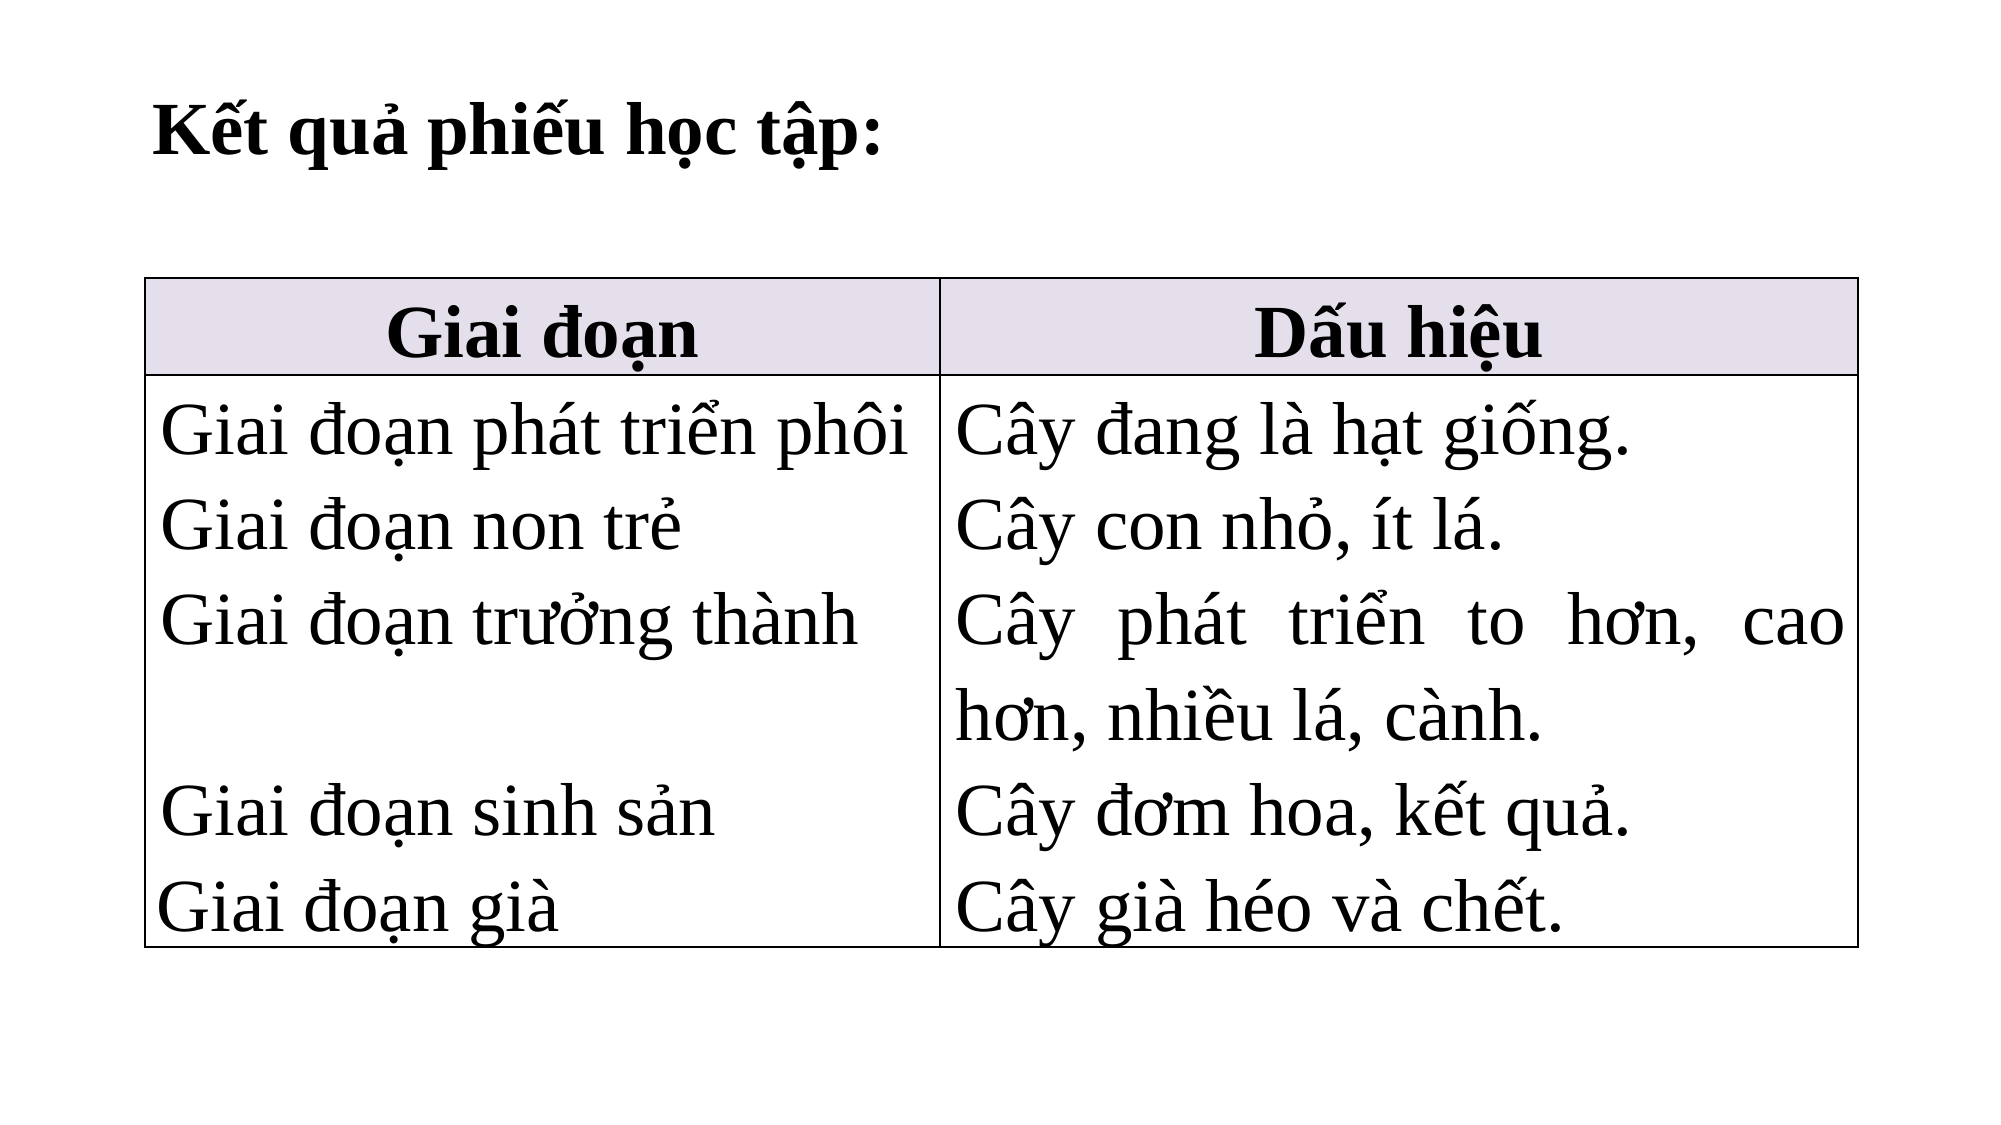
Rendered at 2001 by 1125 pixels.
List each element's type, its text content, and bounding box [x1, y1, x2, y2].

table_cell Giai đoạn phát triển phôi Giai đoạn non trẻ Giai đoạn trưởng thành Giai đoạn sinh sản Giai đoạn già [146, 376, 939, 946]
table_header Dấu hiệu [941, 279, 1857, 374]
table_header Giai đoạn [146, 279, 939, 374]
table_cell Cây đang là hạt giống. Cây con nhỏ, ít lá. Cây phát triển to hơn, cao hơn, nhiều lá, cành. Cây đơm hoa, kết quả. Cây già héo và chết. [941, 376, 1857, 946]
title Kết quả phiếu học tập: [137, 59, 1167, 200]
